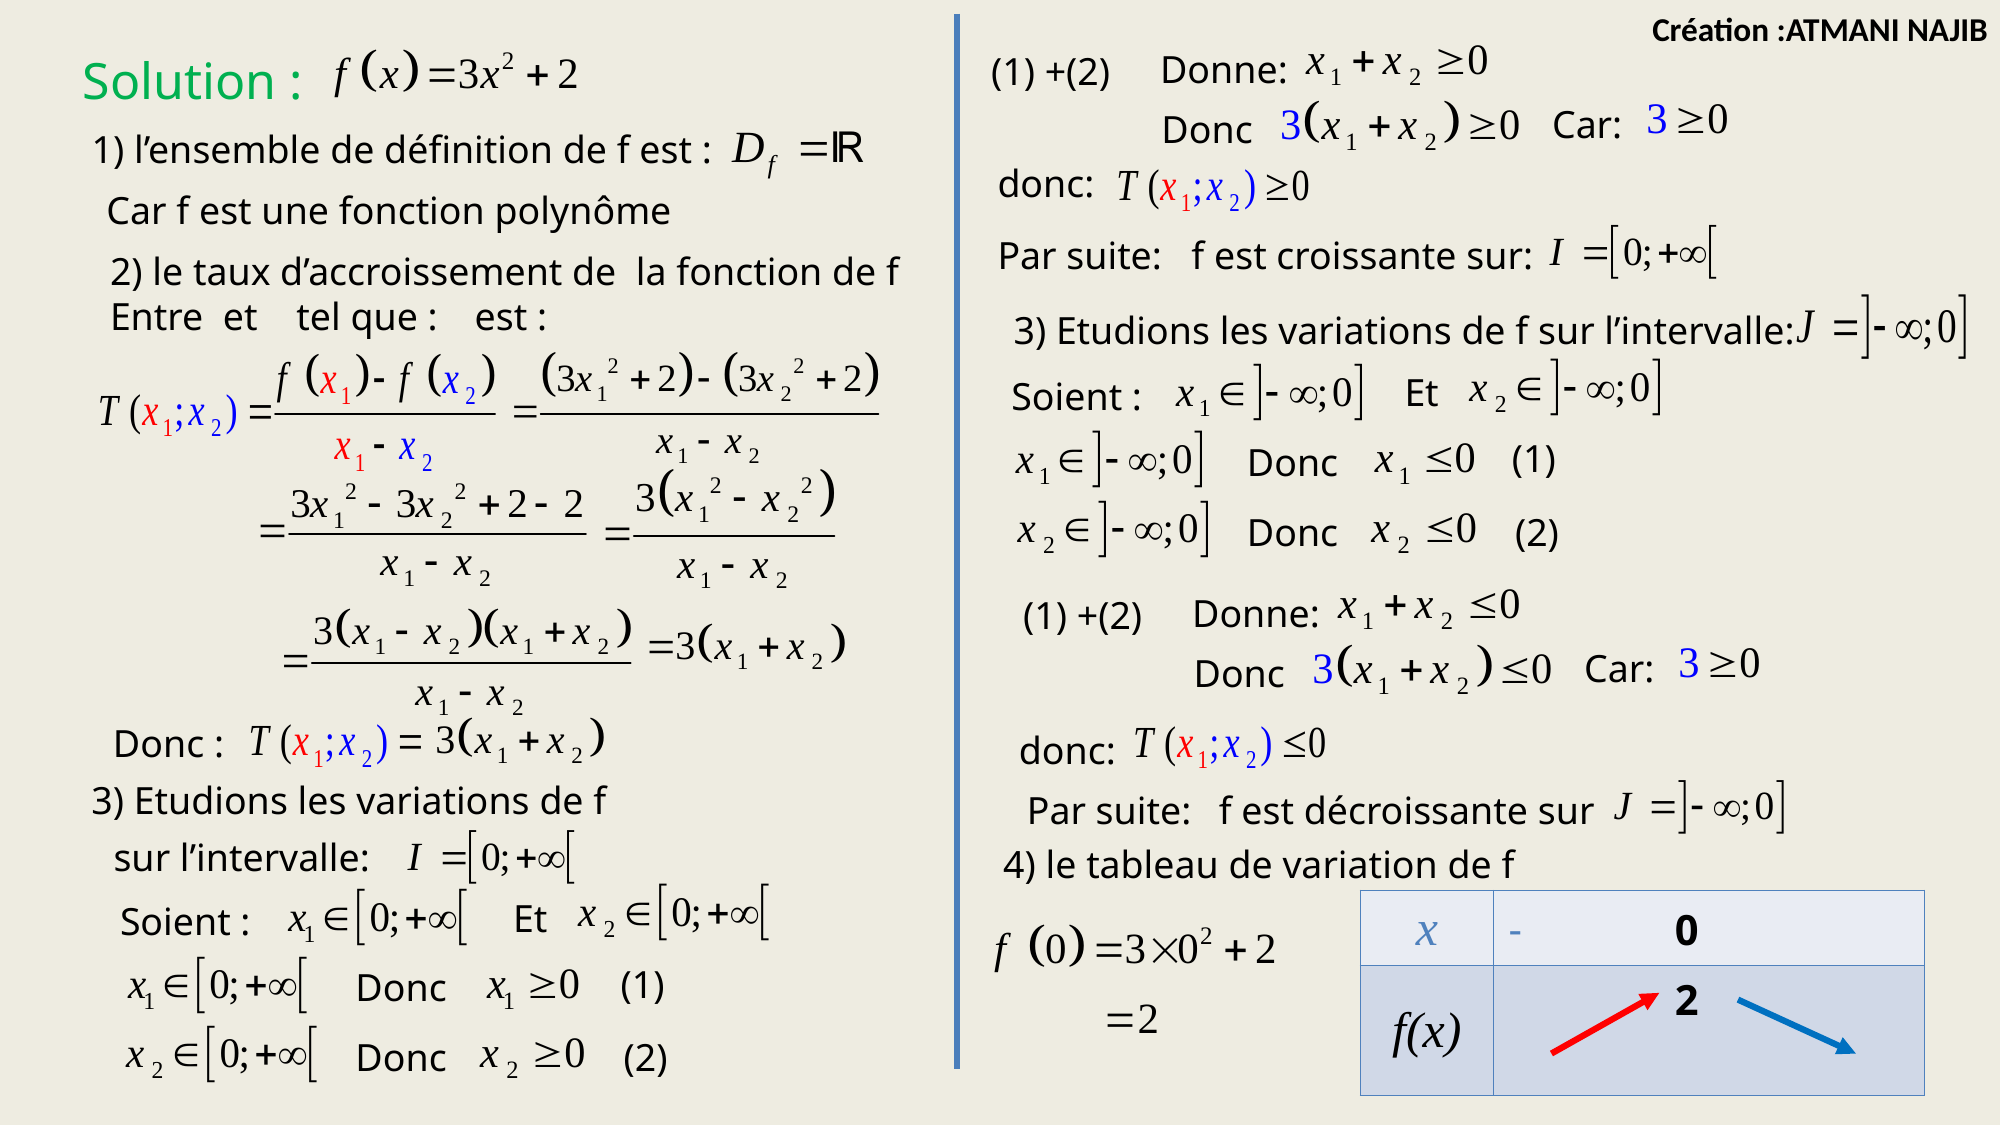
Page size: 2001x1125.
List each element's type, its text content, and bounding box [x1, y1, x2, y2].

text_box Donc [340, 965, 473, 1017]
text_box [1608, 776, 1793, 844]
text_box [1169, 360, 1372, 431]
text_box (2) [608, 1026, 692, 1087]
text_box Et [498, 902, 566, 947]
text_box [1551, 992, 1660, 1054]
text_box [1331, 574, 1527, 634]
text_box sur l’intervalle: [98, 826, 396, 887]
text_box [119, 952, 319, 1021]
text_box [1132, 712, 1334, 780]
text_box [1368, 429, 1482, 495]
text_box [248, 710, 425, 779]
text_box Donne: [1177, 582, 1326, 643]
text_box Donc : [98, 712, 245, 769]
text_box Car: [1537, 94, 1666, 154]
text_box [571, 880, 781, 952]
text_box Soient : [996, 365, 1164, 425]
text_box donc: [982, 153, 1138, 213]
text_box 3) Etudions les variations de f [76, 769, 622, 830]
text_box (2) [1500, 501, 1583, 561]
text_box (1) [605, 959, 689, 1013]
text_box Donc [1232, 438, 1363, 492]
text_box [1009, 427, 1212, 496]
text_box Et [1389, 362, 1457, 422]
text_box Donc [340, 1026, 469, 1087]
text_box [723, 117, 874, 189]
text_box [1299, 31, 1495, 90]
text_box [478, 954, 589, 1021]
text_box Par suite: [982, 224, 1176, 285]
text_box 0 [1660, 896, 1715, 962]
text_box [1097, 993, 1166, 1042]
text_box f est décroissante sur [1204, 779, 1603, 840]
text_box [1306, 635, 1559, 709]
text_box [1462, 355, 1672, 427]
text_box donc: [1004, 719, 1127, 779]
text_box Soient : [105, 890, 274, 951]
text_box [250, 471, 589, 596]
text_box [1274, 91, 1527, 165]
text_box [639, 615, 850, 684]
text_box (1) [1497, 434, 1580, 488]
text_box Donc [1146, 98, 1269, 154]
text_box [1737, 999, 1857, 1054]
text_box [988, 916, 1286, 990]
text_box 4) le tableau de variation de f [988, 834, 1531, 894]
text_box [1116, 155, 1317, 223]
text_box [1543, 221, 1728, 289]
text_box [273, 602, 638, 725]
text_box f est croissante sur: [1176, 224, 1539, 285]
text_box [1790, 289, 1975, 371]
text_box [503, 346, 886, 472]
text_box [1010, 496, 1220, 568]
text_box Donc [1232, 501, 1360, 561]
text_box Car f est une fonction polynôme [91, 179, 697, 240]
text_box Car: [1569, 638, 1698, 698]
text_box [401, 826, 586, 894]
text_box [594, 463, 845, 598]
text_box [1640, 93, 1737, 146]
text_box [319, 41, 585, 115]
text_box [430, 709, 611, 778]
text_box Donne: [1145, 38, 1294, 99]
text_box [1672, 637, 1769, 690]
text_box 3) Etudions les variations de f sur l’intervalle: [998, 299, 1785, 360]
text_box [119, 1021, 329, 1093]
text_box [279, 885, 479, 957]
text_box 1) l’ensemble de définition de f est : [76, 119, 719, 179]
text_box Création :ATMANI NAJIB [1541, 0, 2000, 56]
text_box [473, 1023, 594, 1090]
text_box Donc [1178, 642, 1301, 703]
text_box Solution : [67, 41, 318, 117]
text_box 2 [1660, 966, 1715, 1032]
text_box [97, 347, 501, 481]
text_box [1364, 498, 1486, 565]
text_box Par suite: [1012, 779, 1204, 834]
text_box (1) +(2) [976, 40, 1144, 101]
text_box (1) +(2) [1008, 584, 1176, 644]
